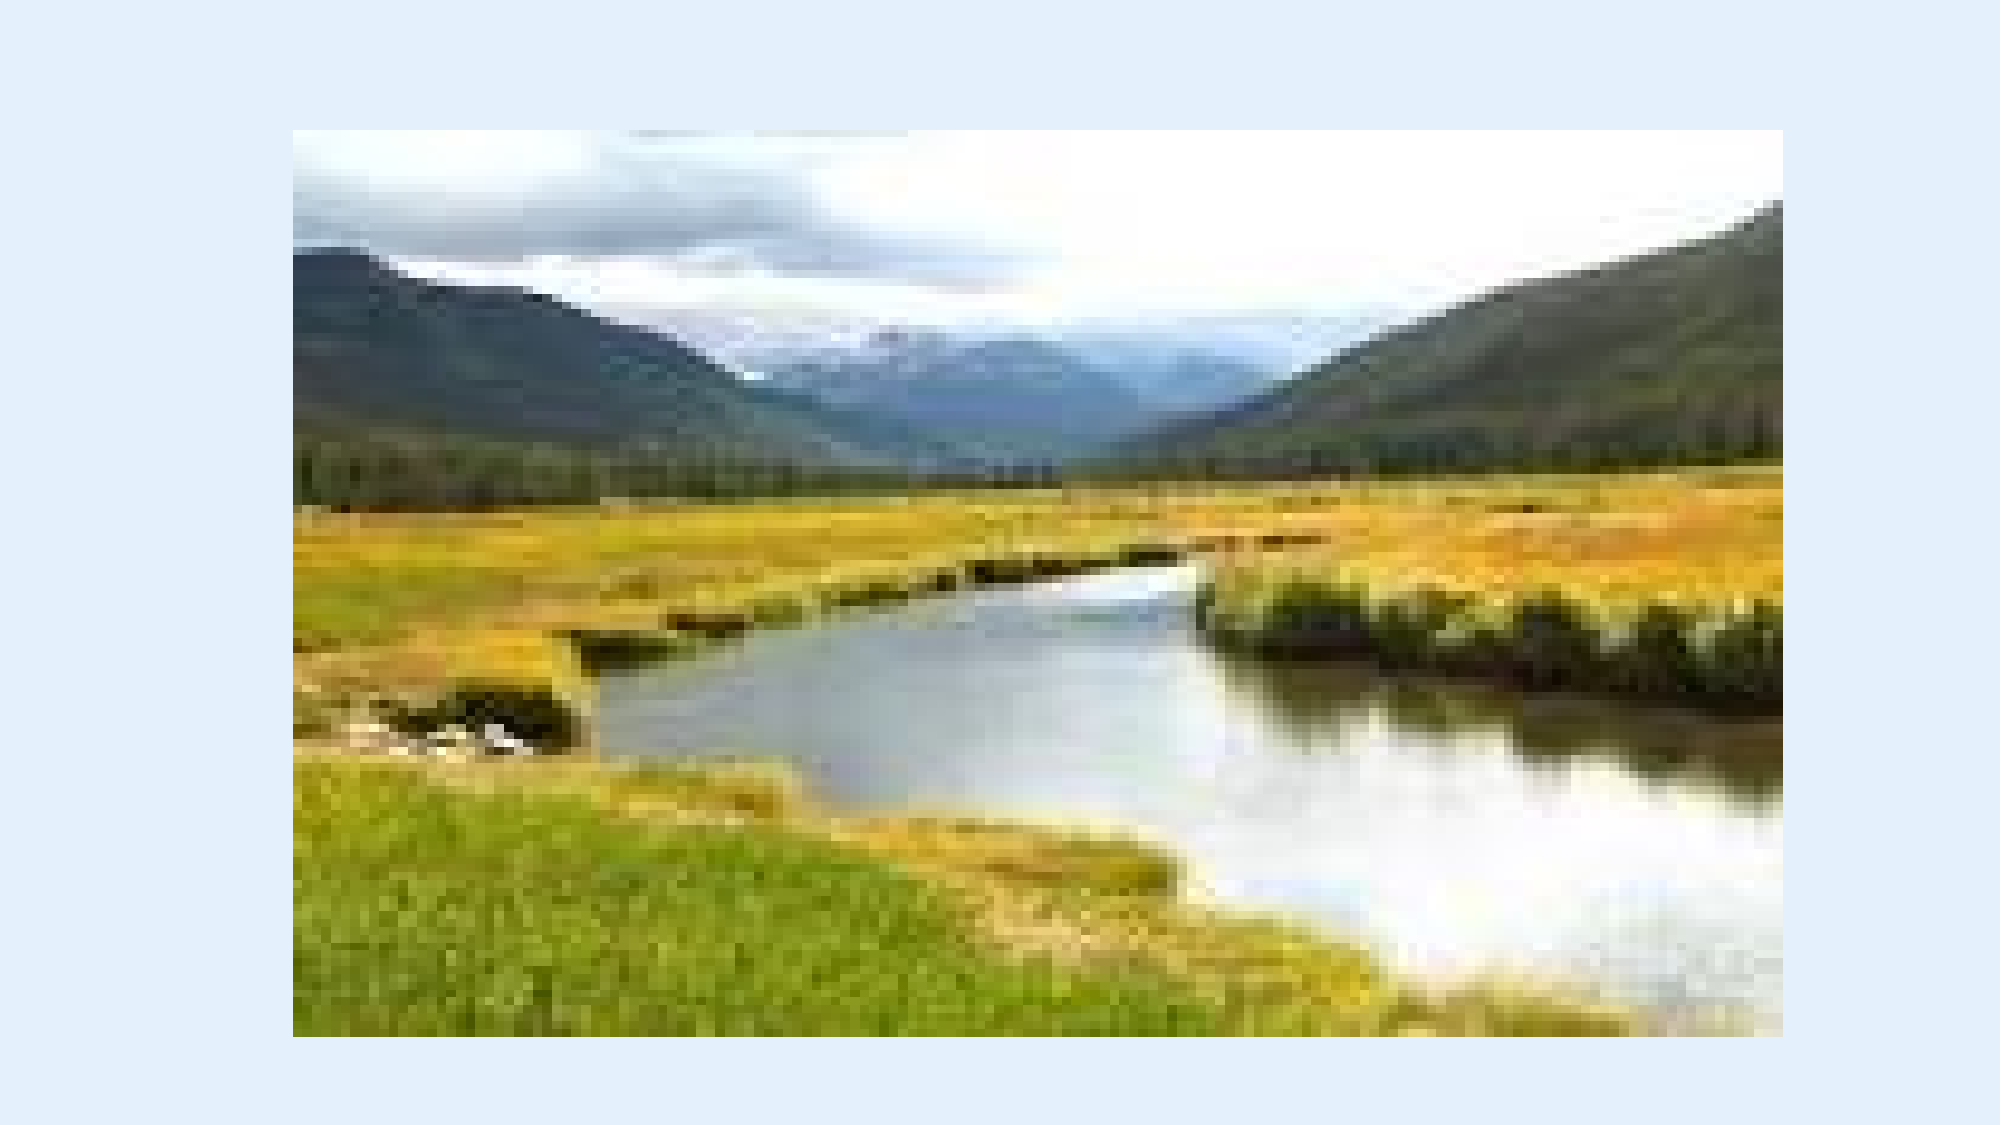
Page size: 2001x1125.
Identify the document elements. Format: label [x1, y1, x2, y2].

picture [293, 130, 1783, 1037]
